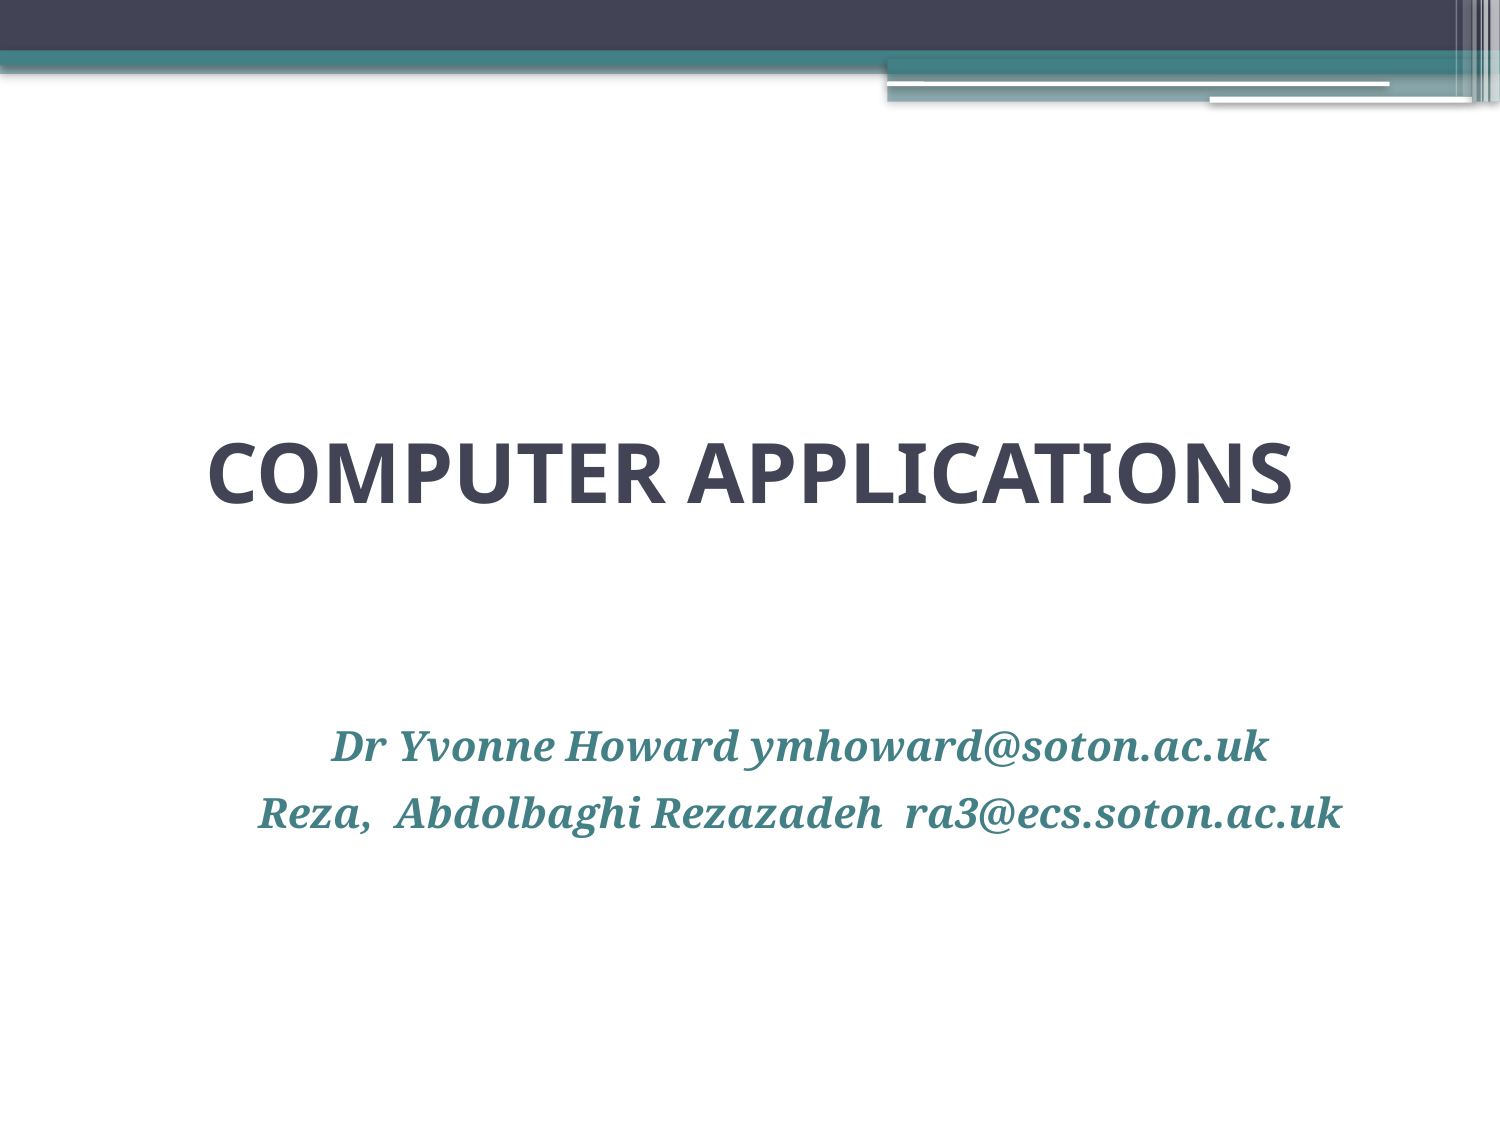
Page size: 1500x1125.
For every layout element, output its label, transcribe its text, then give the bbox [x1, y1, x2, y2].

subtitle Dr Yvonne Howard ymhoward@soton.ac.uk Reza, Abdolbaghi Rezazadeh ra3@ecs.soton.ac.uk [99, 712, 1425, 929]
title COMPUTER APPLICATIONS [112, 349, 1388, 591]
